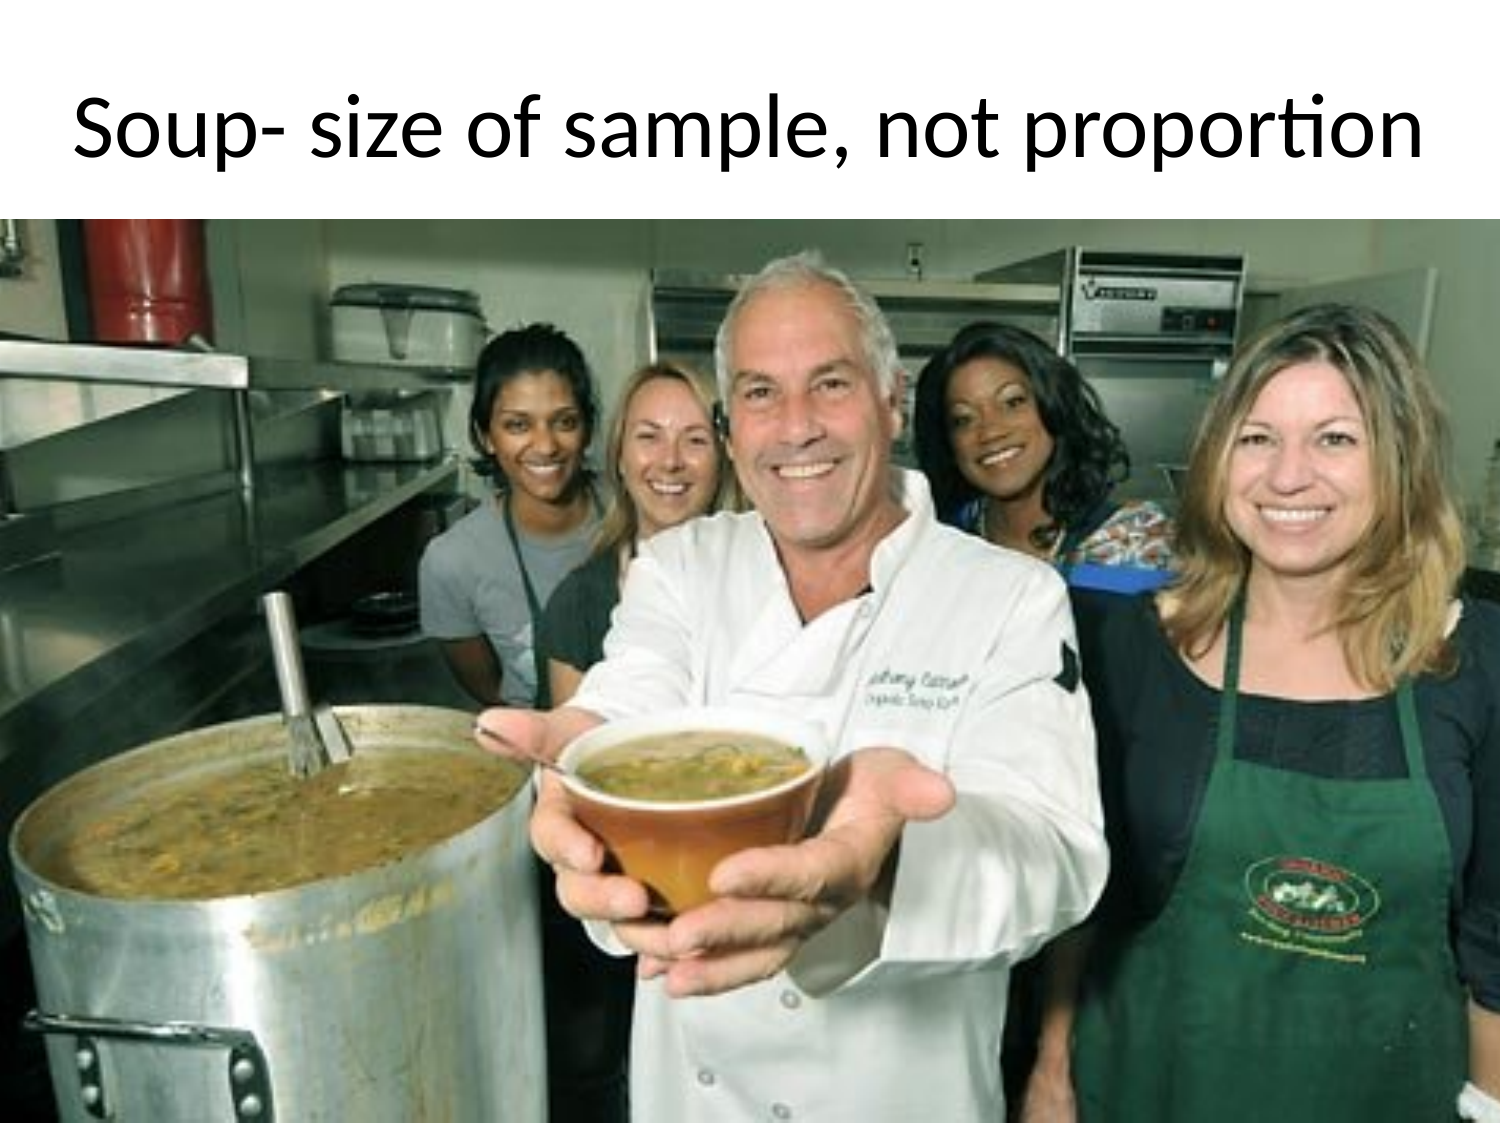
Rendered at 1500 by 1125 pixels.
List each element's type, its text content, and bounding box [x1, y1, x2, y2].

title Soup- size of sample, not proportion [24, 0, 1475, 217]
picture [0, 219, 1500, 1123]
